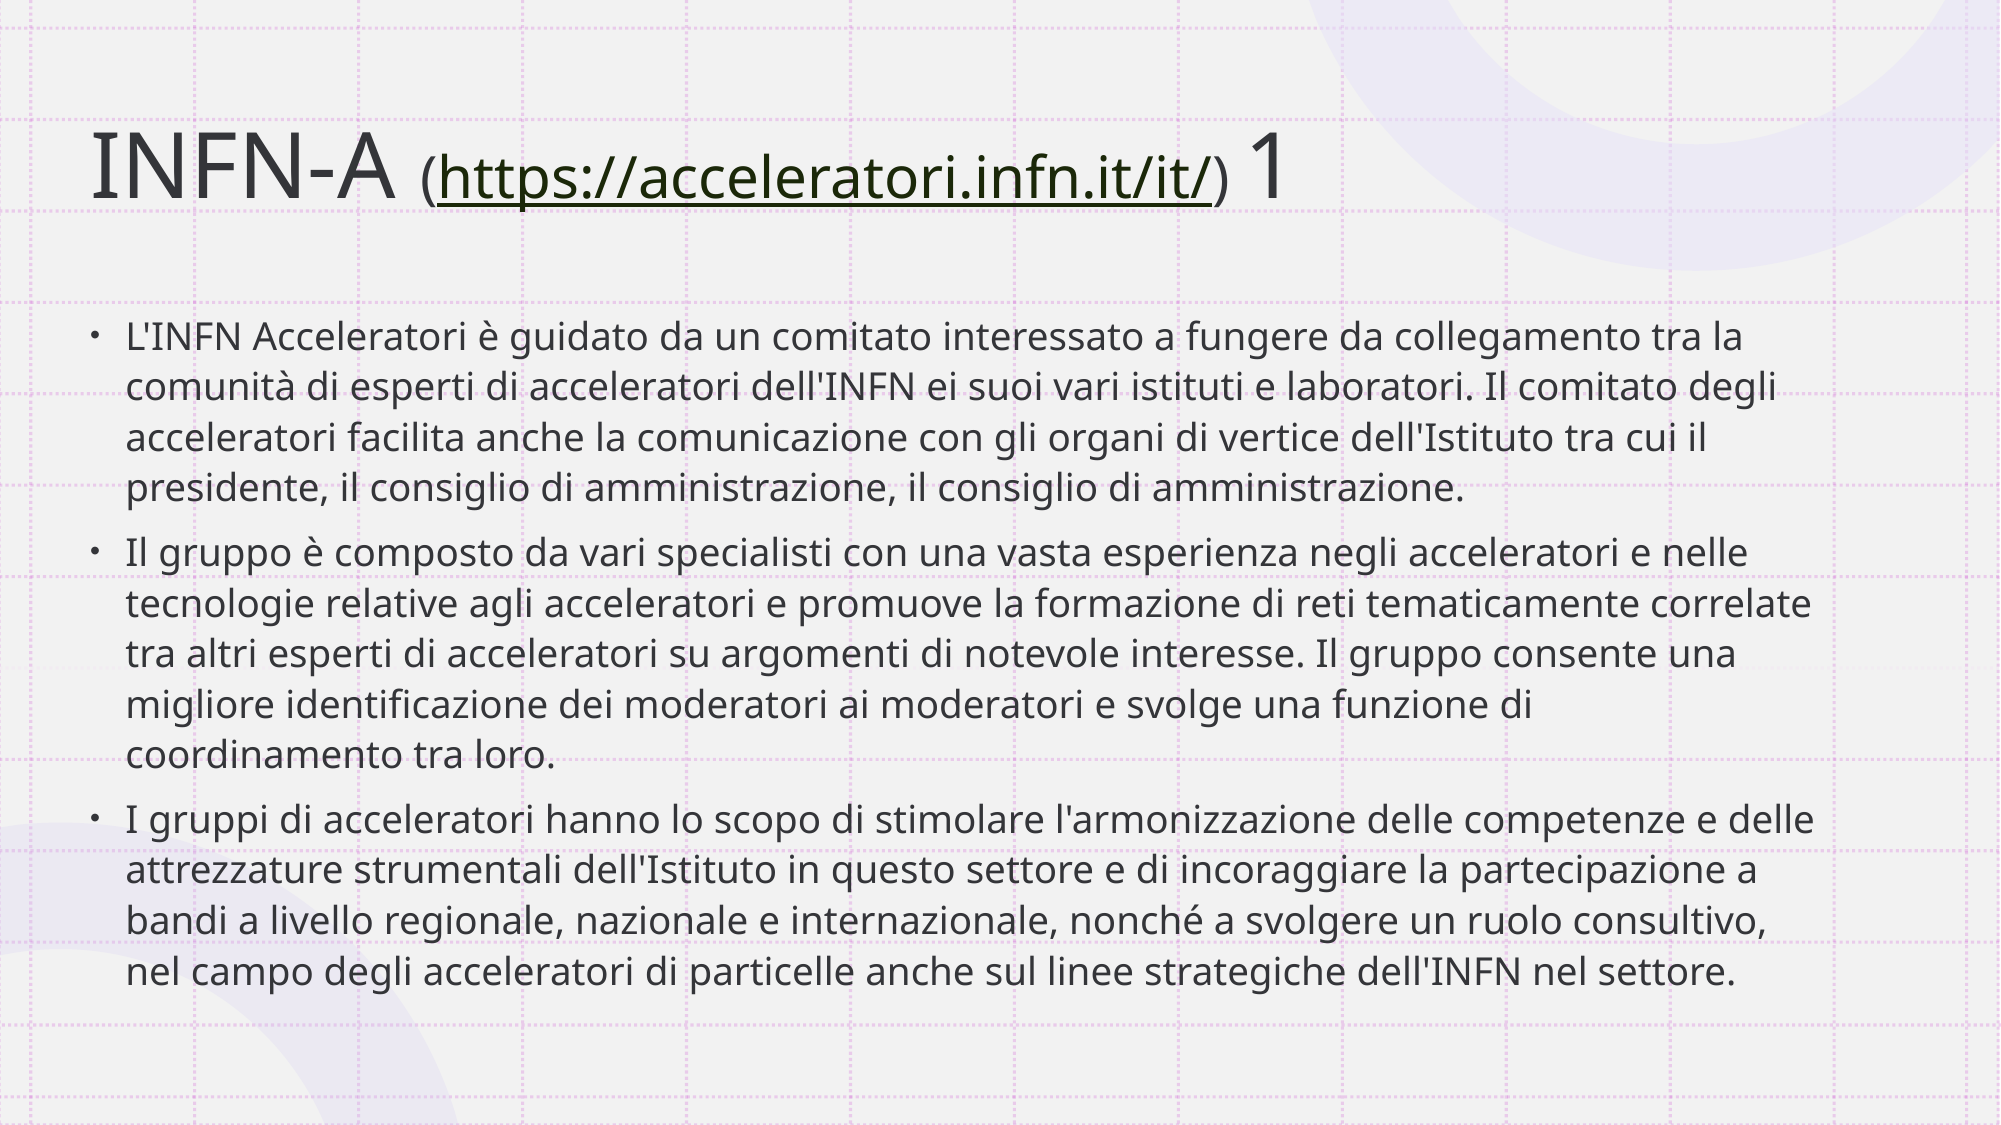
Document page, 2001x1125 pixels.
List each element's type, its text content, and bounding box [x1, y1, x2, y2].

list L'INFN Acceleratori è guidato da un comitato interessato a fungere da collegamento tra la comunità di esperti di acceleratori dell'INFN ei suoi vari istituti e laboratori. Il comitato degli acceleratori facilita anche la comunicazione con gli organi di vertice dell'Istituto tra cui il presidente, il consiglio di amministrazione, il consiglio di amministrazione. Il gruppo è composto da vari specialisti con una vasta esperienza negli acceleratori e nelle tecnologie relative agli acceleratori e promuove la formazione di reti tematicamente correlate tra altri esperti di acceleratori su argomenti di notevole interesse. Il gruppo consente una migliore identificazione dei moderatori ai moderatori e svolge una funzione di coordinamento tra loro. I gruppi di acceleratori hanno lo scopo di stimolare l'armonizzazione delle competenze e delle attrezzature strumentali dell'Istituto in questo settore e di incoraggiare la partecipazione a bandi a livello regionale, nazionale e internazionale, nonché a svolgere un ruolo consultivo, nel campo degli acceleratori di particelle anche sul linee strategiche dell'INFN nel settore. [75, 299, 1834, 1014]
title INFN-A (https://acceleratori.infn.it/it/) 1 [75, 59, 1834, 278]
